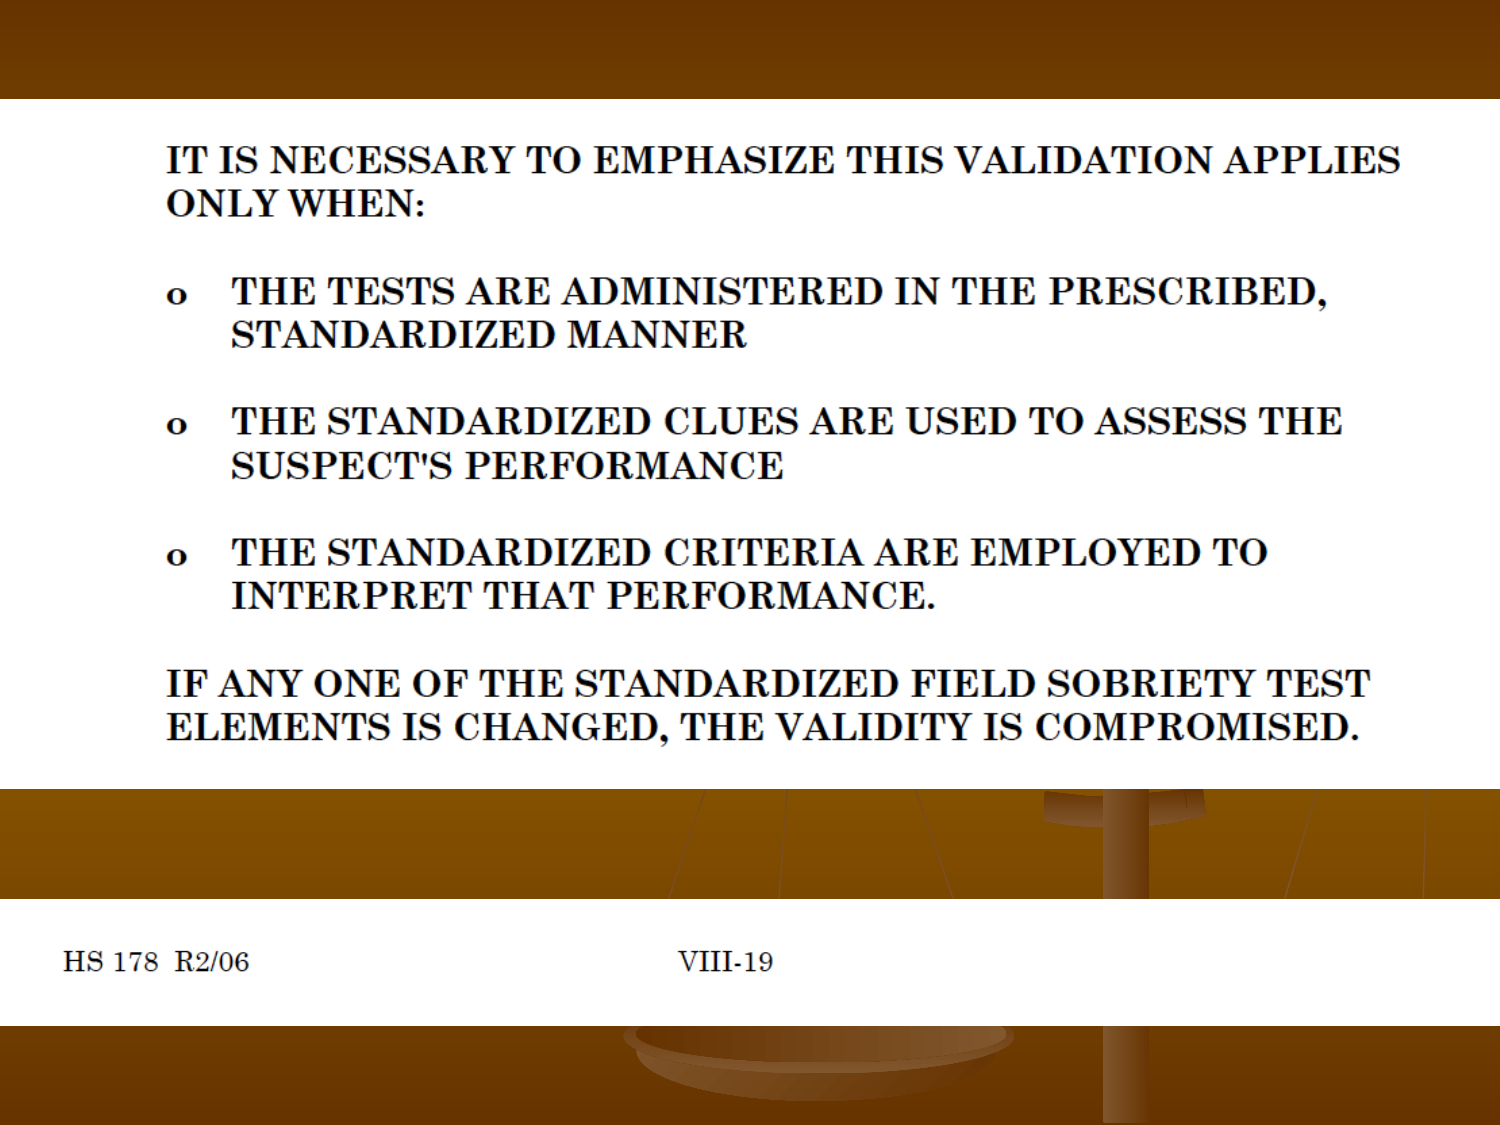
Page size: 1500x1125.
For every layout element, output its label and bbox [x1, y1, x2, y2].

picture [0, 99, 1500, 790]
picture [0, 899, 1500, 1027]
